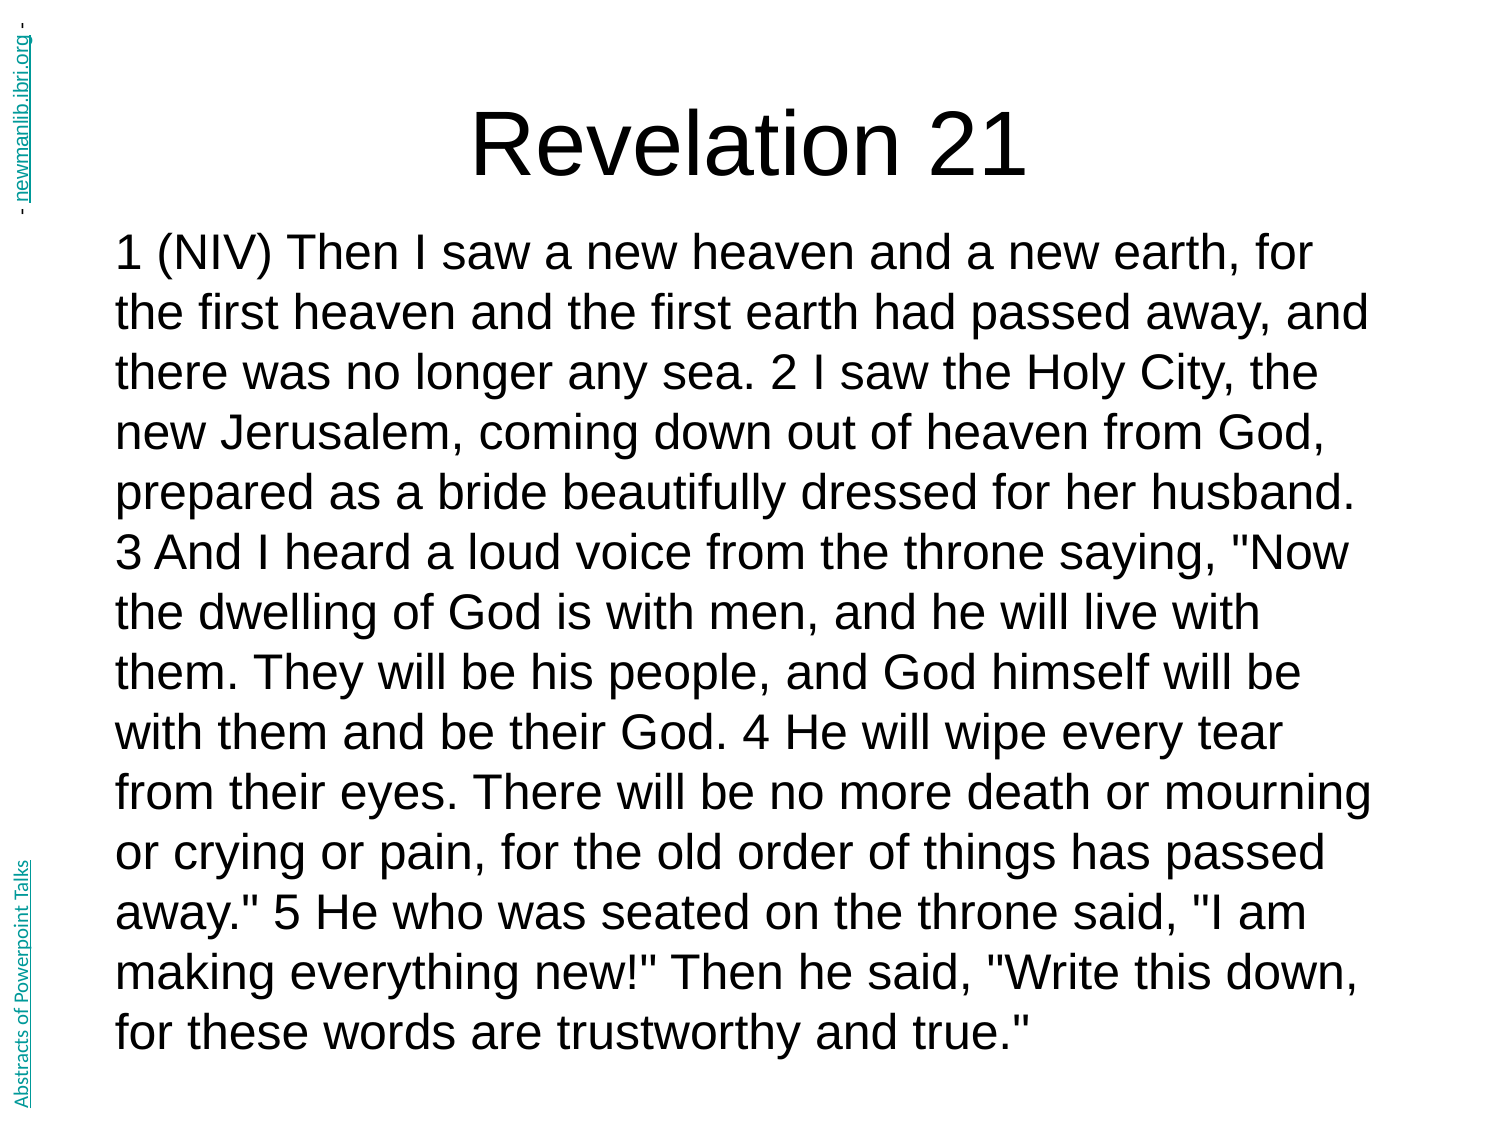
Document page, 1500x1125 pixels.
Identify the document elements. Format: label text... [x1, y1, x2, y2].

text_box Abstracts of Powerpoint Talks [0, 845, 40, 1124]
text_box - newmanlib.ibri.org - [0, 0, 40, 231]
title Revelation 21 [74, 44, 1426, 233]
text_box 1 (NIV) Then I saw a new heaven and a new earth, for the first heaven and the first earth had passed away, and there was no longer any sea. 2 I saw the Holy City, the new Jerusalem, coming down out of heaven from God, prepared as a bride beautifully dressed for her husband. 3 And I heard a loud voice from the throne saying, "Now the dwelling of God is with men, and he will live with them. They will be his people, and God himself will be with them and be their God. 4 He will wipe every tear from their eyes. There will be no more death or mourning or crying or pain, for the old order of things has passed away." 5 He who was seated on the throne said, "I am making everything new!" Then he said, "Write this down, for these words are trustworthy and true." [99, 212, 1413, 1068]
